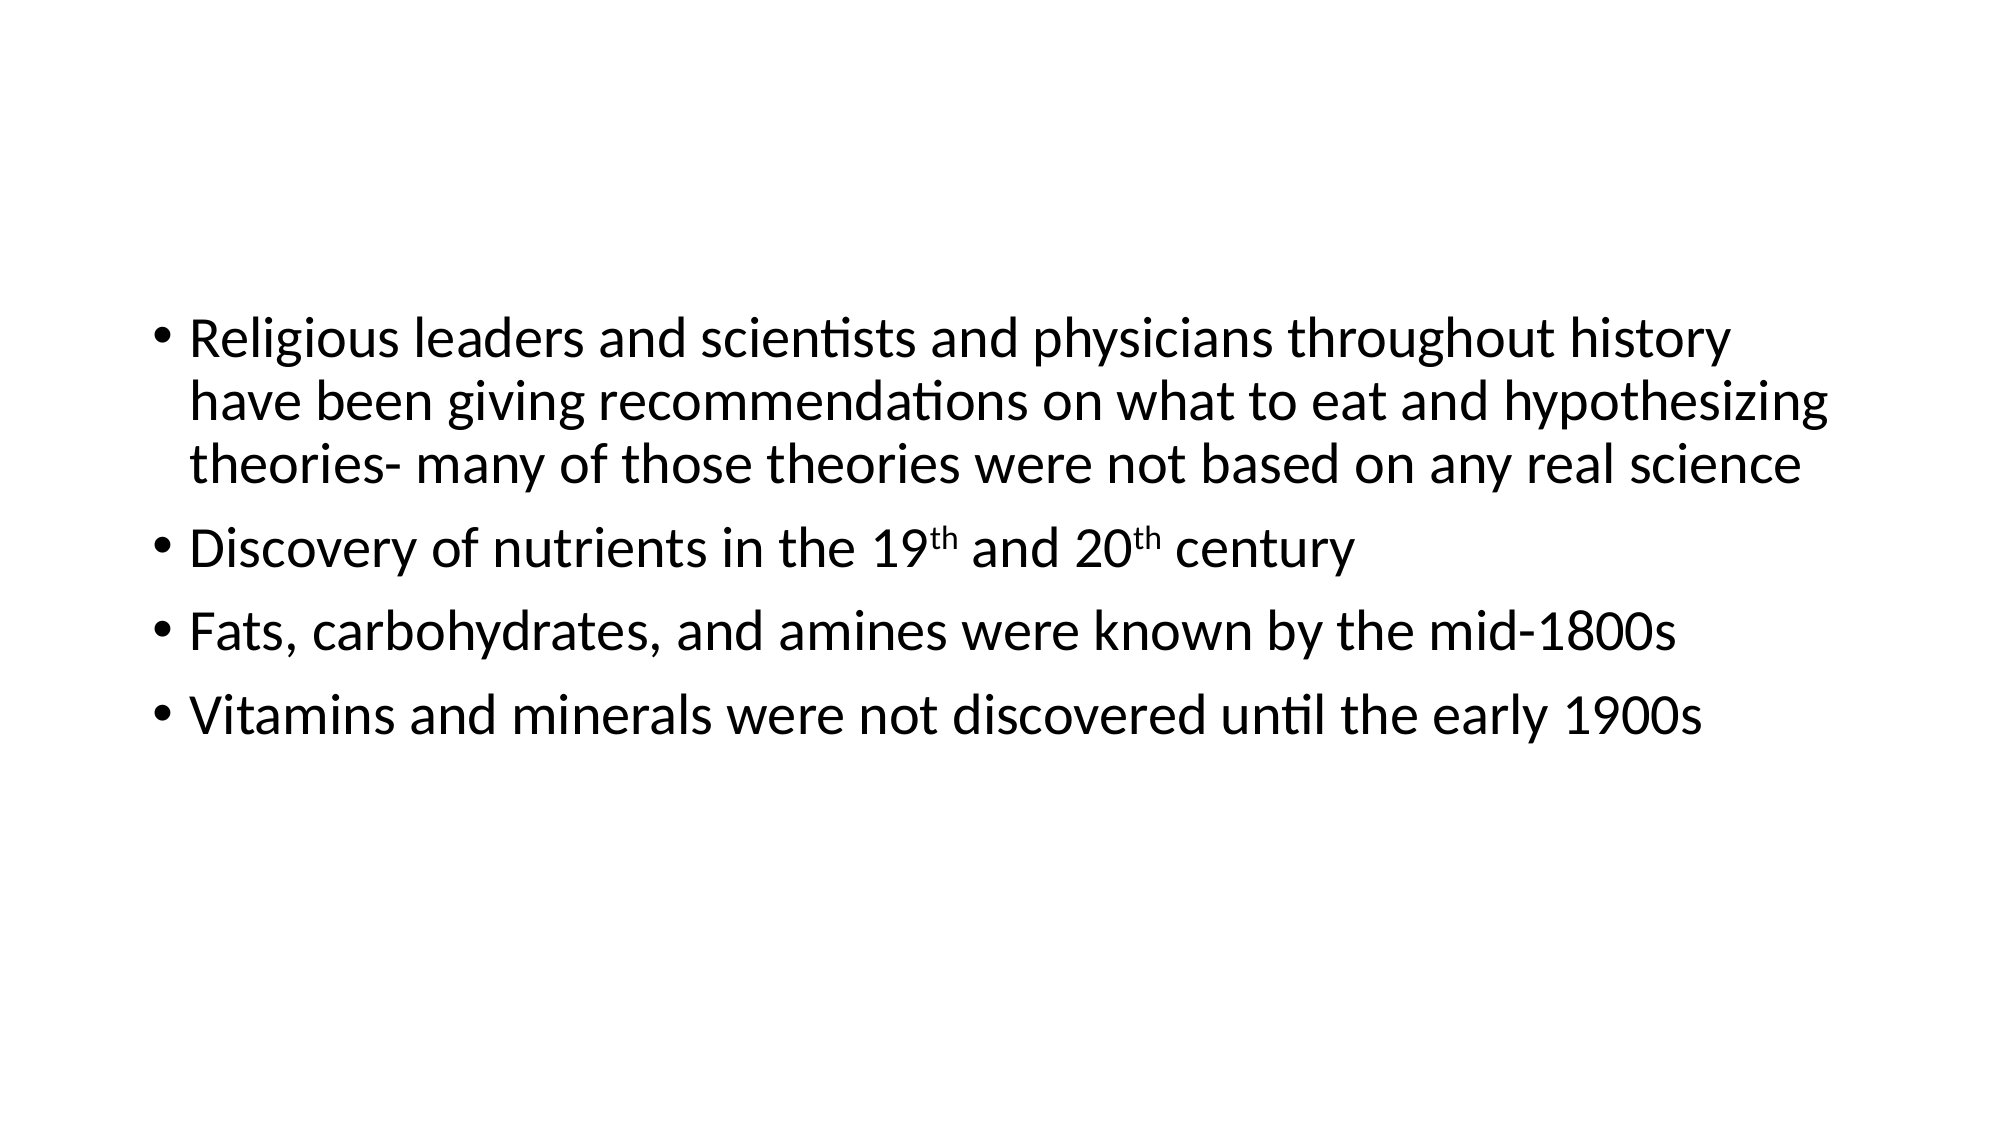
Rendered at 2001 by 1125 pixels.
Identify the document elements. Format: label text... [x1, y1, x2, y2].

list Religious leaders and scientists and physicians throughout history have been giving recommendations on what to eat and hypothesizing theories- many of those theories were not based on any real science Discovery of nutrients in the 19th and 20th century Fats, carbohydrates, and amines were known by the mid-1800s Vitamins and minerals were not discovered until the early 1900s [137, 299, 1863, 1014]
